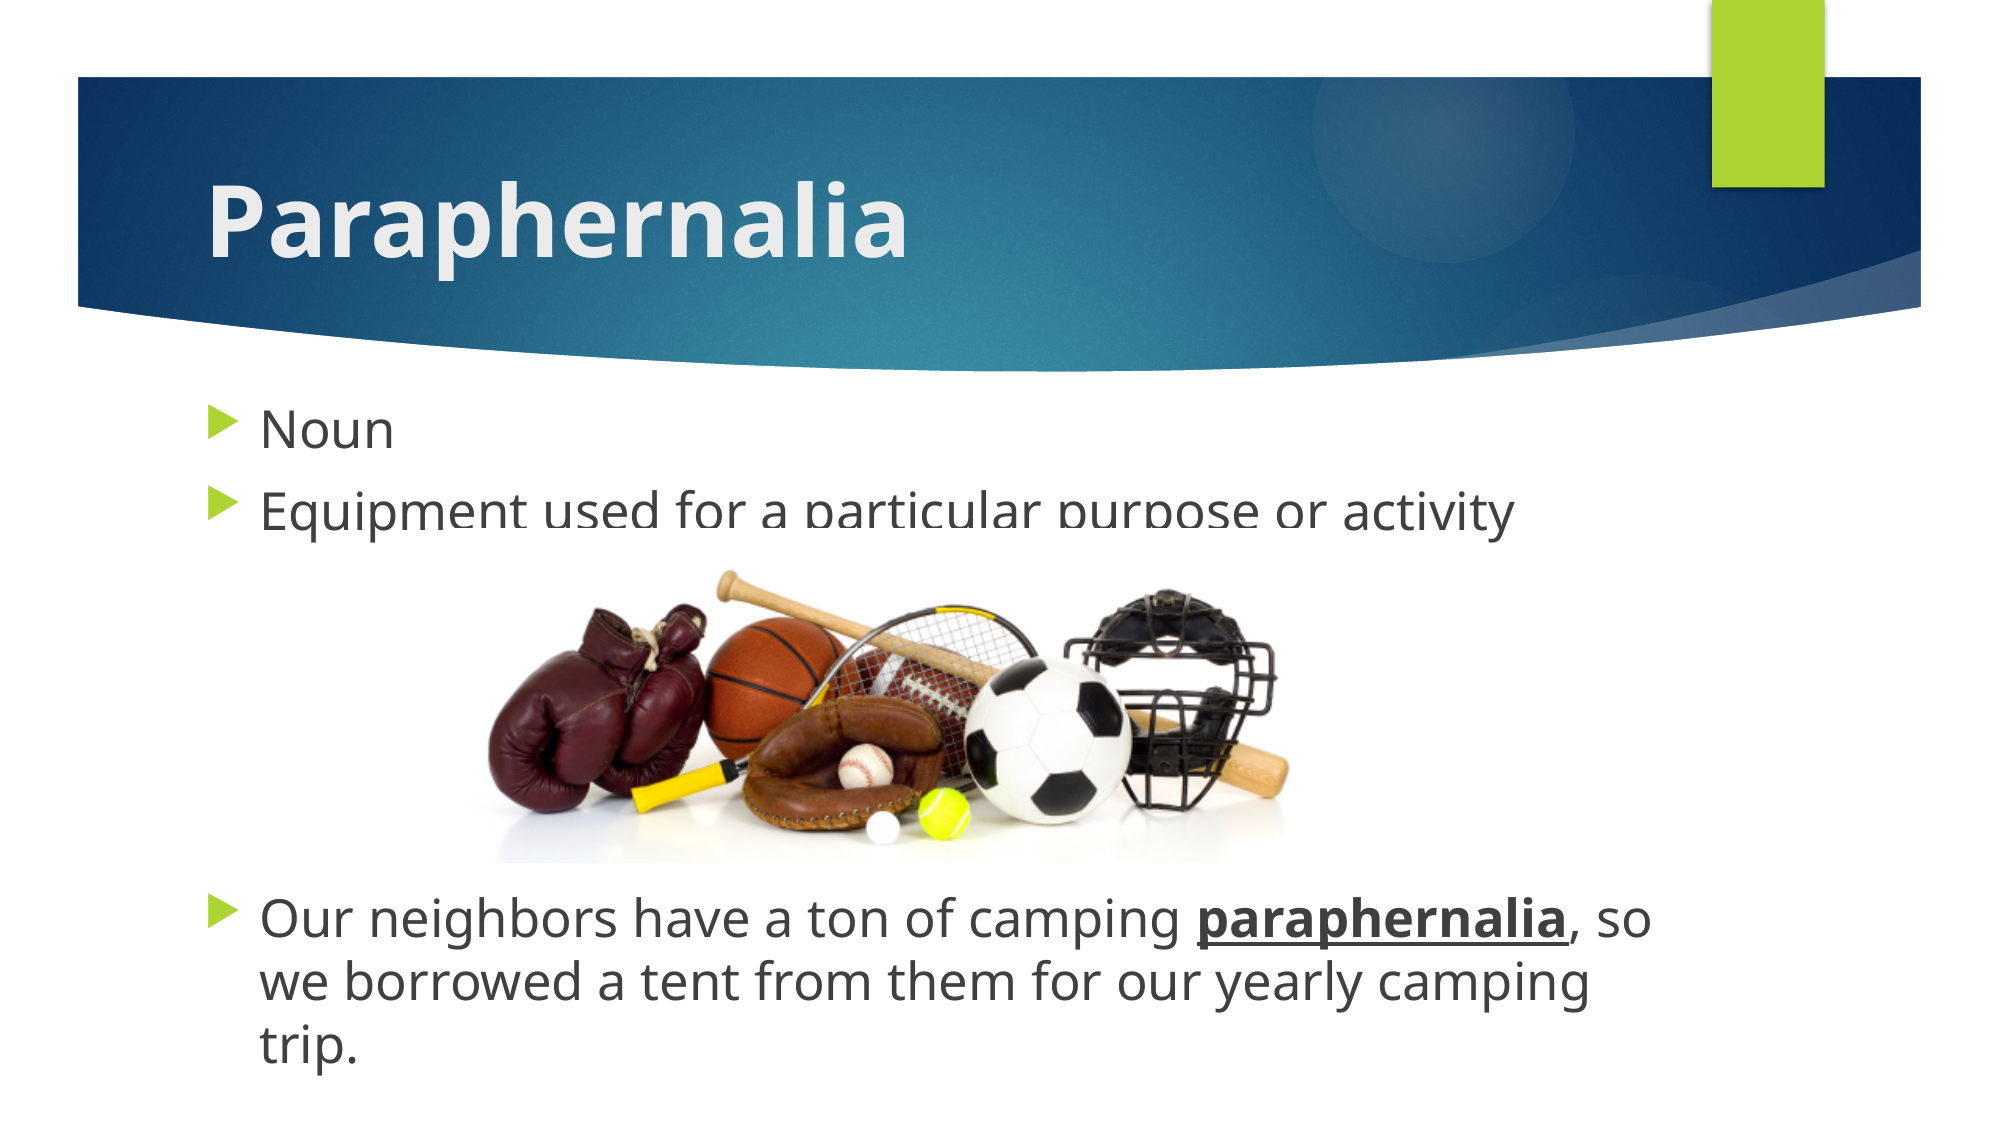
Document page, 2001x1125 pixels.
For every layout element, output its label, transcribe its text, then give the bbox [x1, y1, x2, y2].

title Paraphernalia [189, 159, 1627, 276]
picture [454, 527, 1330, 863]
list Noun Equipment used for a particular purpose or activity Our neighbors have a ton of camping paraphernalia, so we borrowed a tent from them for our yearly camping trip. [189, 388, 1685, 1085]
